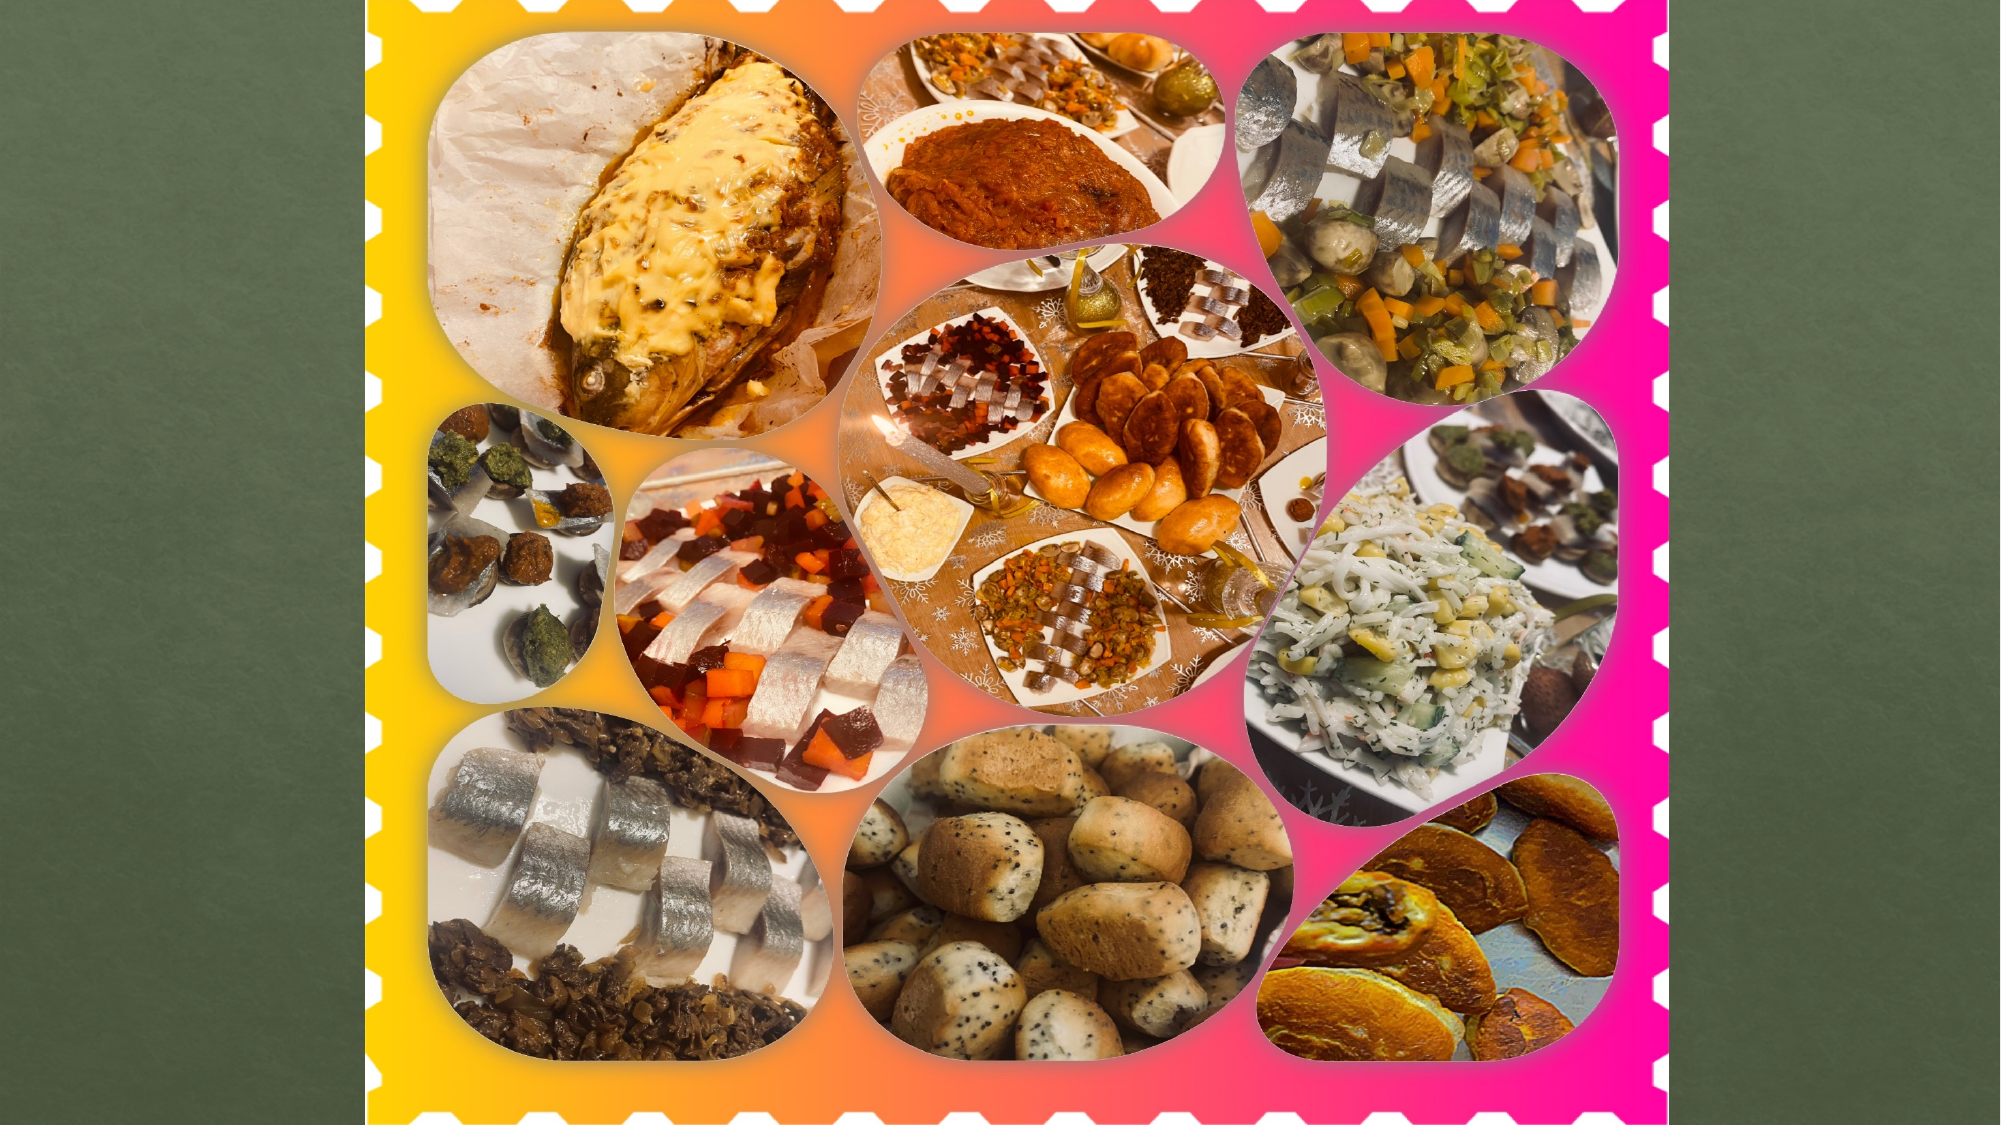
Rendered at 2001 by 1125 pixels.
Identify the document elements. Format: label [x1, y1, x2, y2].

picture [365, 0, 1670, 1125]
